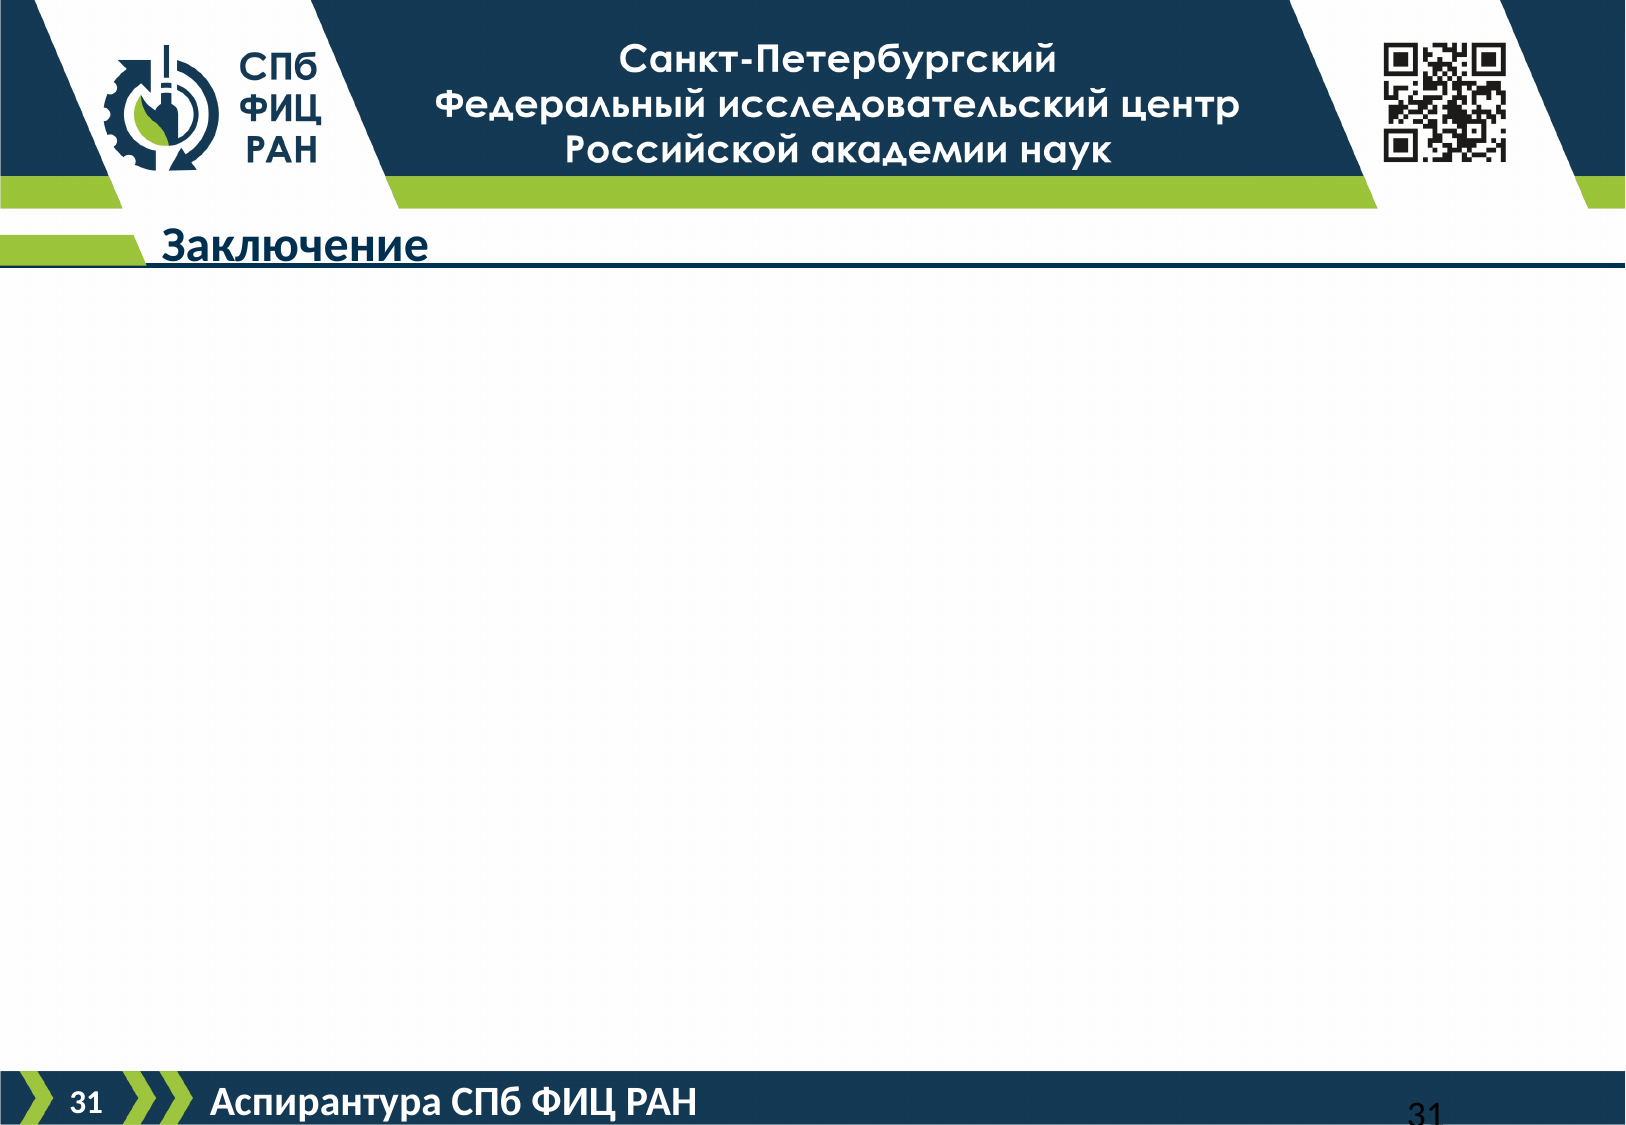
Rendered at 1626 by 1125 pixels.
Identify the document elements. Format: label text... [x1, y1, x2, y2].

picture [0, 0, 1626, 1125]
slide_number 31 [1392, 1082, 1625, 1119]
title Заключение [146, 203, 1625, 268]
